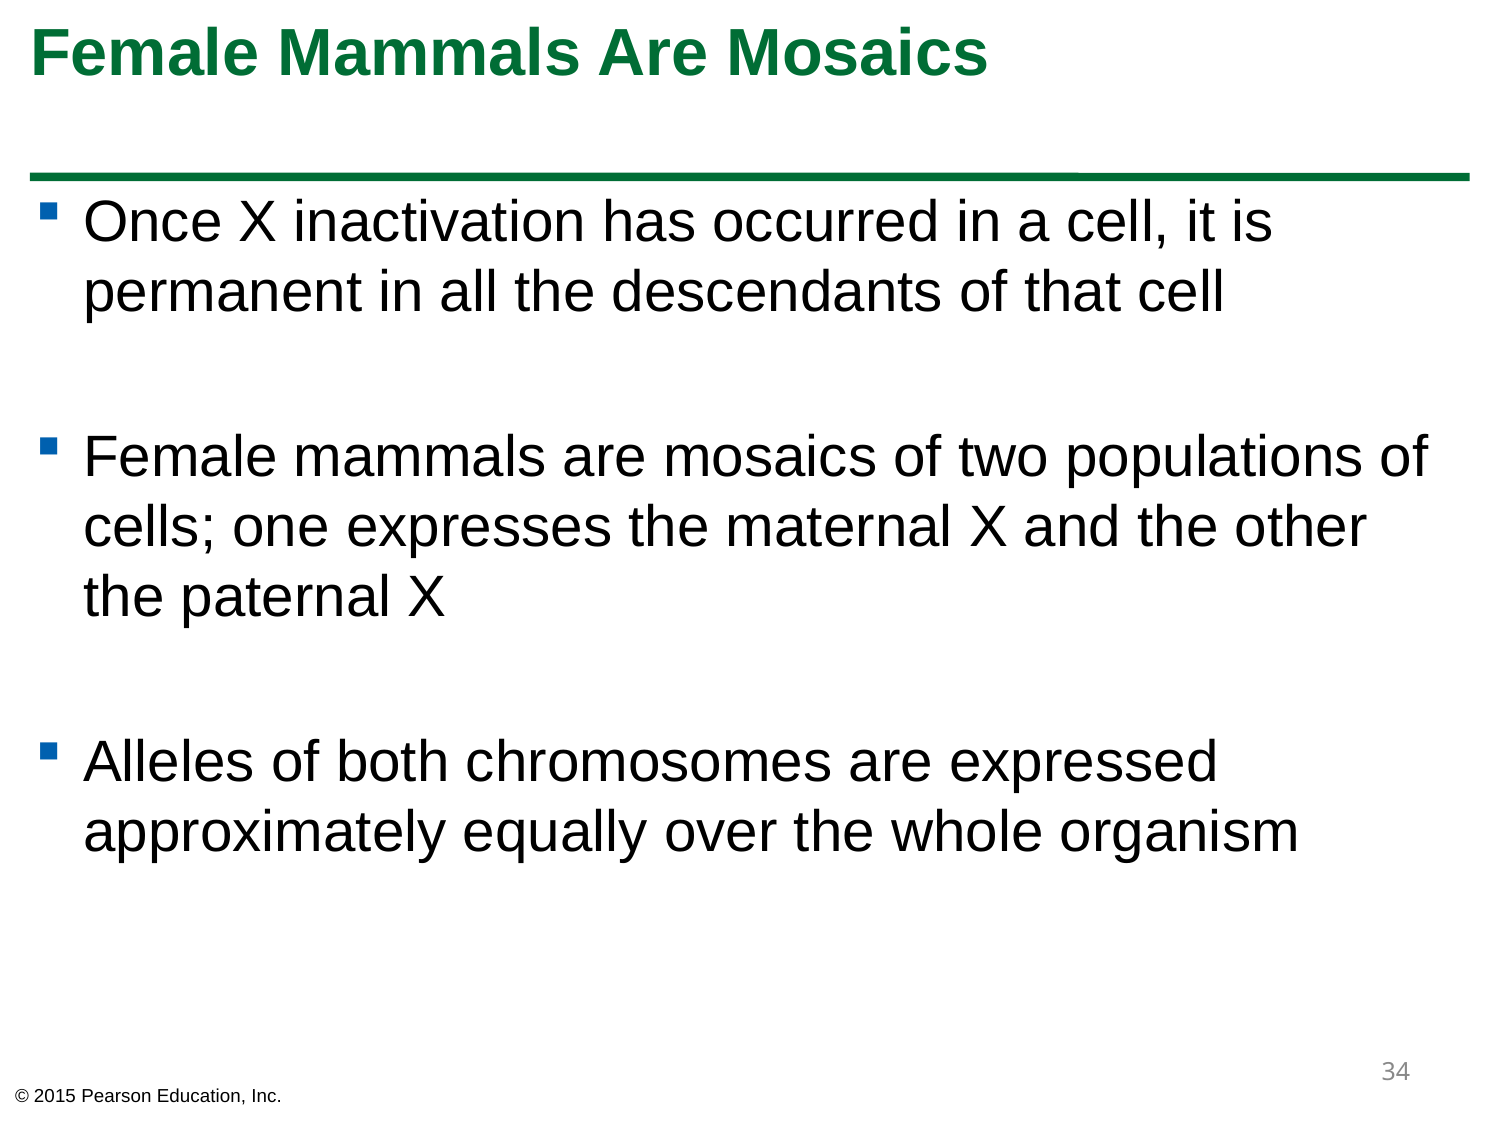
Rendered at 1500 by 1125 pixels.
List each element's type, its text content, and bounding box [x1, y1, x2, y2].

footer © 2015 Pearson Education, Inc. [0, 1065, 507, 1125]
list Once X inactivation has occurred in a cell, it is permanent in all the descendants of that cell Female mammals are mosaics of two populations of cells; one expresses the maternal X and the other the paternal X Alleles of both chromosomes are expressed approximately equally over the whole organism [31, 183, 1471, 1047]
text_box 34 [1074, 1042, 1425, 1103]
title Female Mammals Are Mosaics [29, 17, 1470, 153]
